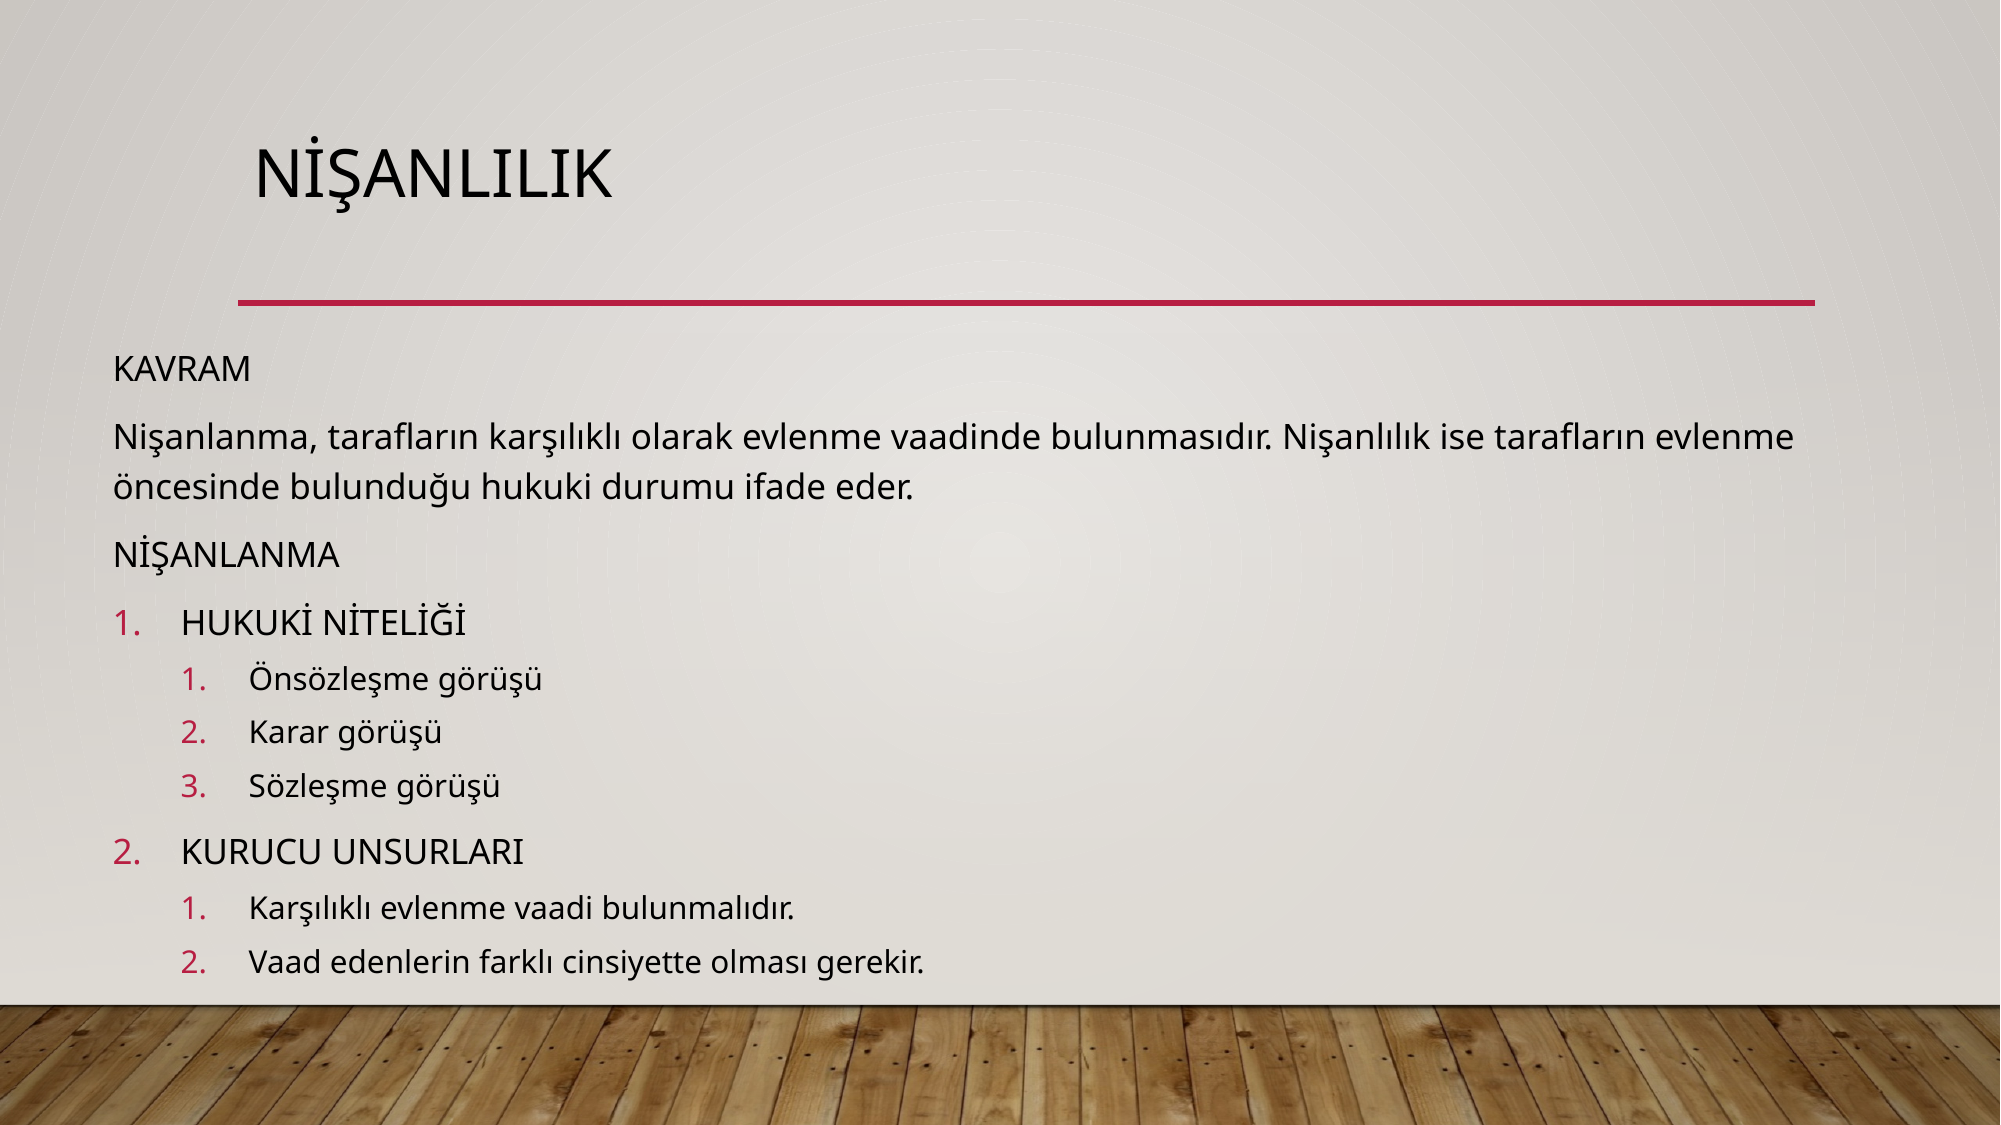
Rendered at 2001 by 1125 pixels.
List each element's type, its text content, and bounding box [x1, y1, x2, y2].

title NİŞANLILIK [238, 131, 1814, 305]
list KAVRAM Nişanlanma, tarafların karşılıklı olarak evlenme vaadinde bulunmasıdır. Nişanlılık ise tarafların evlenme öncesinde bulunduğu hukuki durumu ifade eder. NİŞANLANMA HUKUKİ NİTELİĞİ Önsözleşme görüşü Karar görüşü Sözleşme görüşü KURUCU UNSURLARI Karşılıklı evlenme vaadi bulunmalıdır. Vaad edenlerin farklı cinsiyette olması gerekir. [97, 330, 1901, 993]
picture [0, 1005, 2000, 1125]
